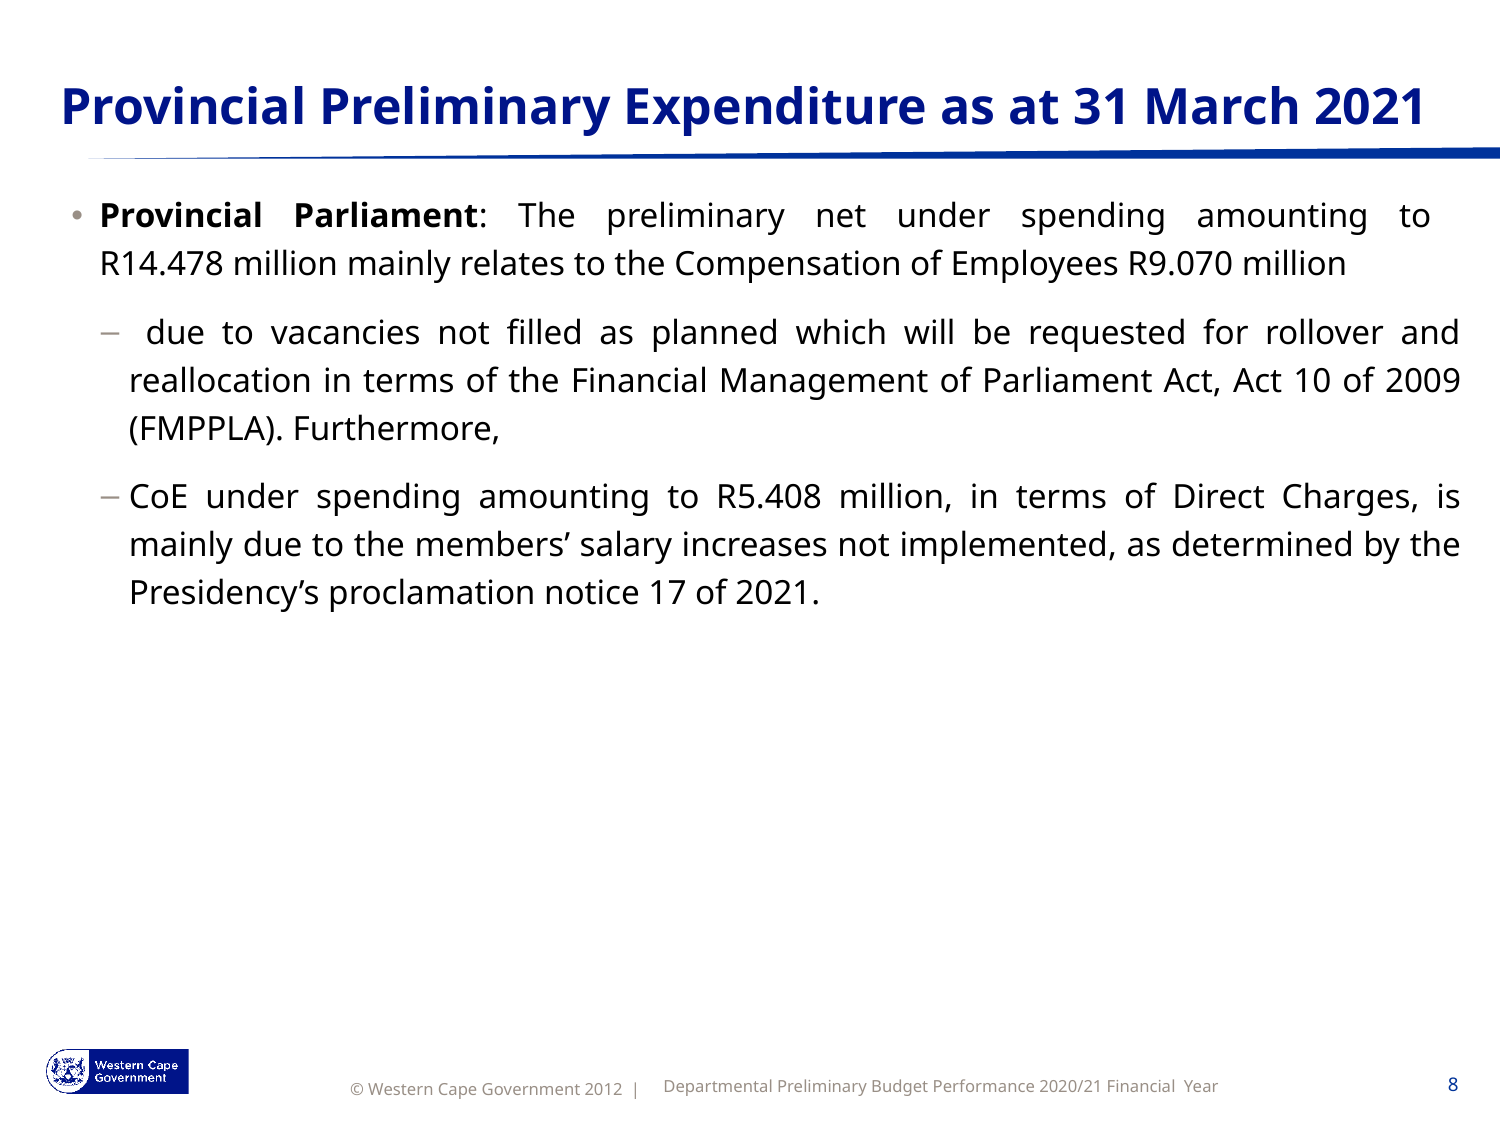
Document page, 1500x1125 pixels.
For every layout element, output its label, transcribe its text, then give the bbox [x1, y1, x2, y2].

list Provincial Parliament: The preliminary net under spending amounting to R14.478 million mainly relates to the Compensation of Employees R9.070 million due to vacancies not filled as planned which will be requested for rollover and reallocation in terms of the Financial Management of Parliament Act, Act 10 of 2009 (FMPPLA). Furthermore, CoE under spending amounting to R5.408 million, in terms of Direct Charges, is mainly due to the members’ salary increases not implemented, as determined by the Presidency’s proclamation notice 17 of 2021. [12, 174, 1475, 1038]
picture [31, 1038, 203, 1108]
slide_number 8 [1374, 1061, 1459, 1099]
title Provincial Preliminary Expenditure as at 31 March 2021 [48, 58, 1459, 151]
footer Departmental Preliminary Budget Performance 2020/21 Financial Year [663, 1061, 1343, 1099]
